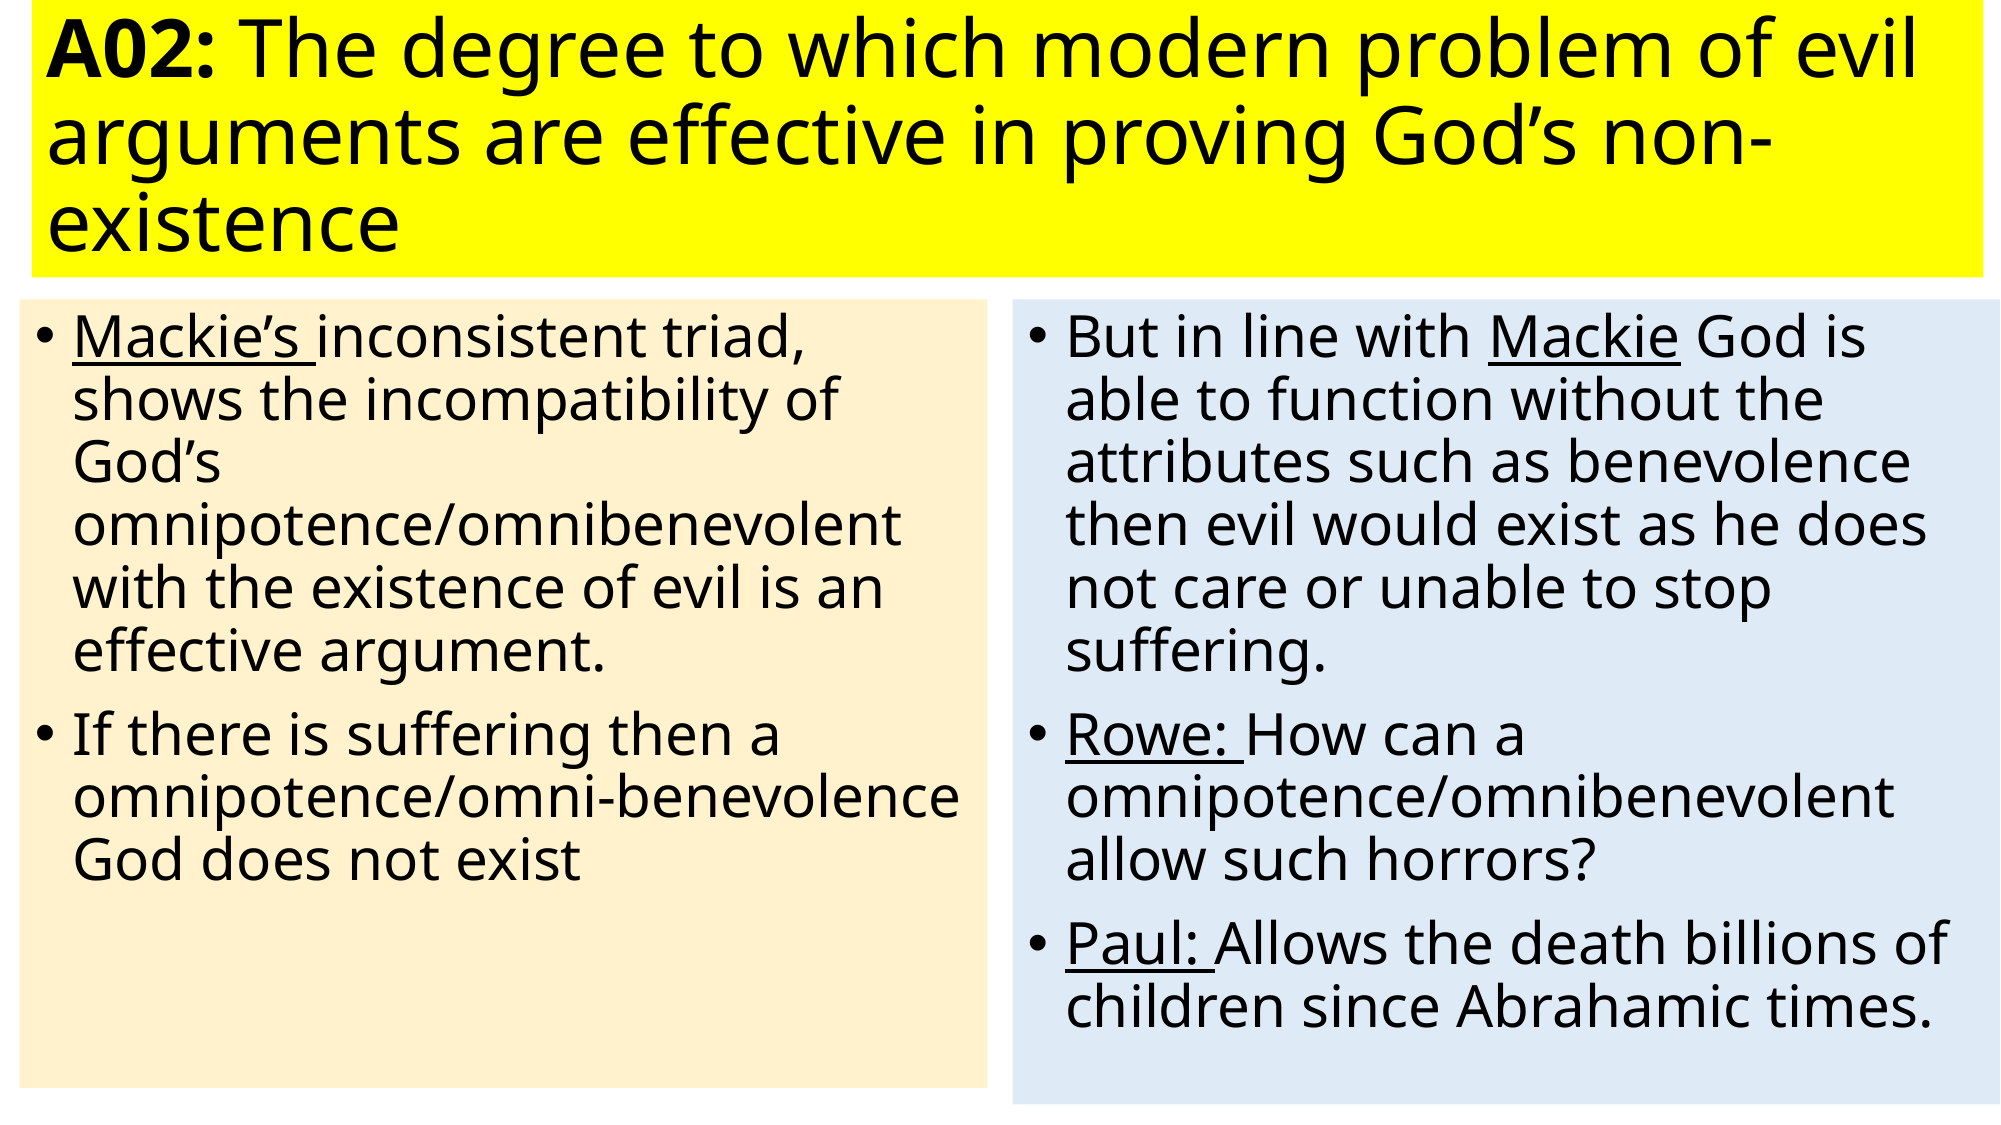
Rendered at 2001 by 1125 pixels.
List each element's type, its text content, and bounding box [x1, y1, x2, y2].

list Mackie’s inconsistent triad, shows the incompatibility of God’s omnipotence/omnibenevolent with the existence of evil is an effective argument. If there is suffering then a omnipotence/omni-benevolence God does not exist [19, 299, 988, 1088]
list But in line with Mackie God is able to function without the attributes such as benevolence then evil would exist as he does not care or unable to stop suffering. Rowe: How can a omnipotence/omnibenevolent allow such horrors? Paul: Allows the death billions of children since Abrahamic times. [1012, 299, 2000, 1105]
title A02: The degree to which modern problem of evil arguments are effective in proving God’s non-existence [31, 0, 1984, 278]
